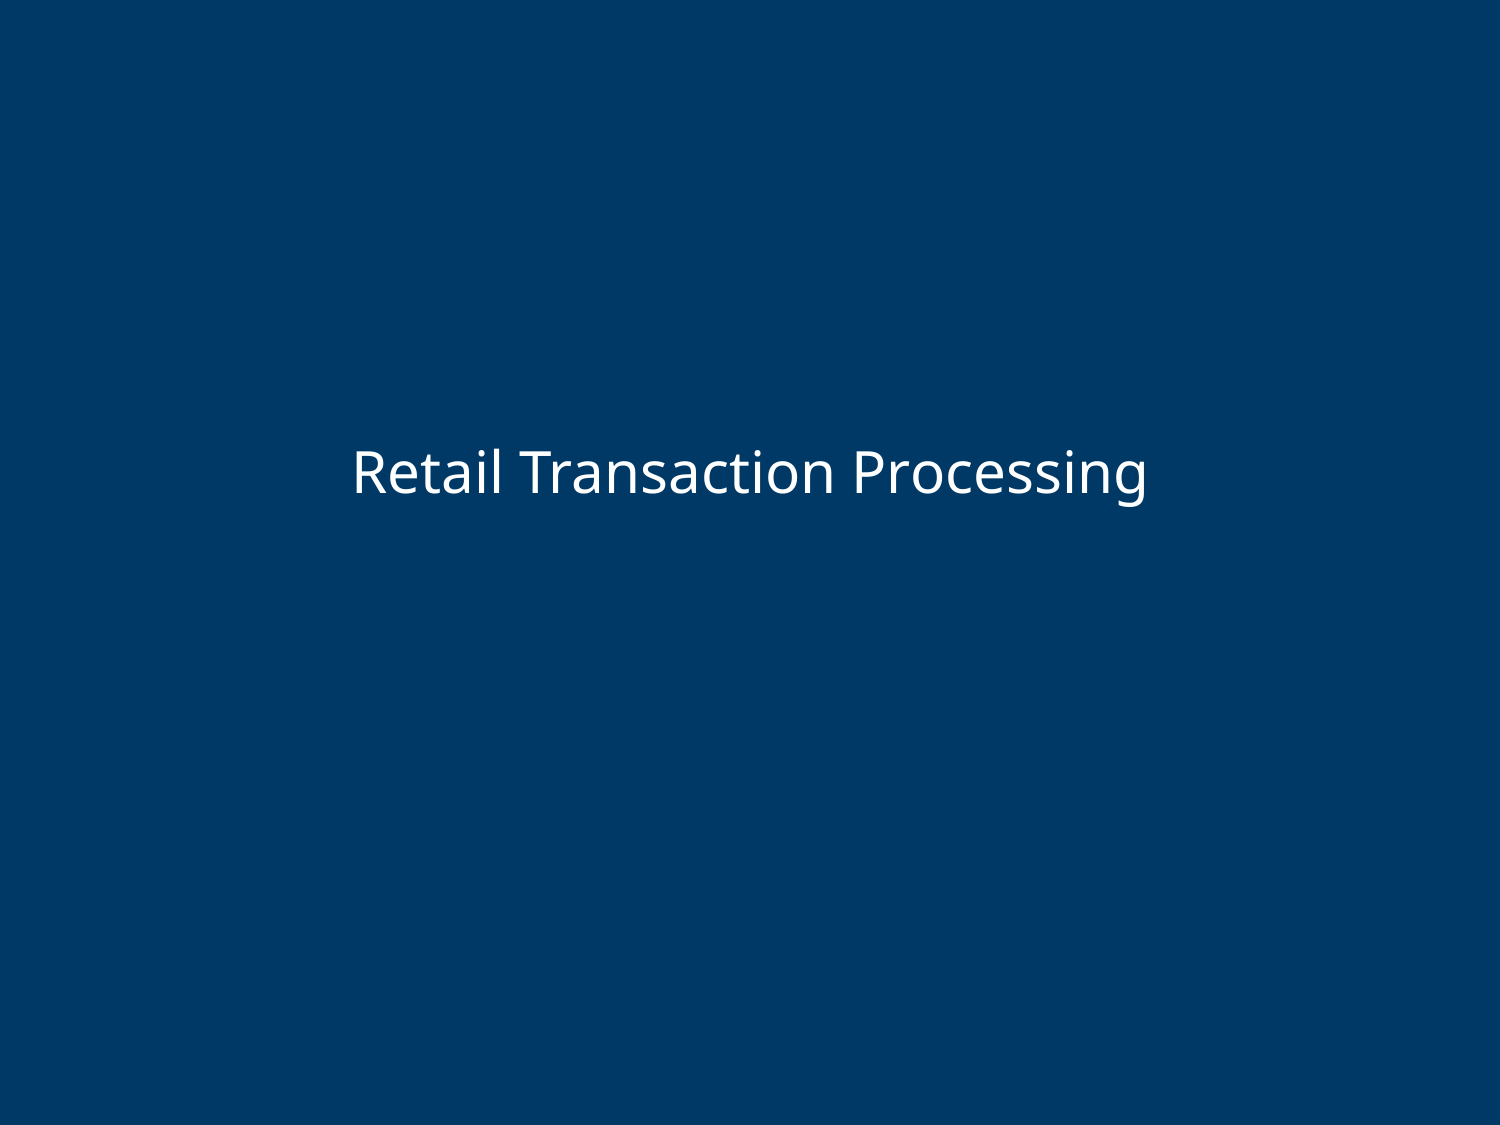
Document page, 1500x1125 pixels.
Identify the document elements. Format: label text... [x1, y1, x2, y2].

title Retail Transaction Processing [112, 349, 1388, 591]
